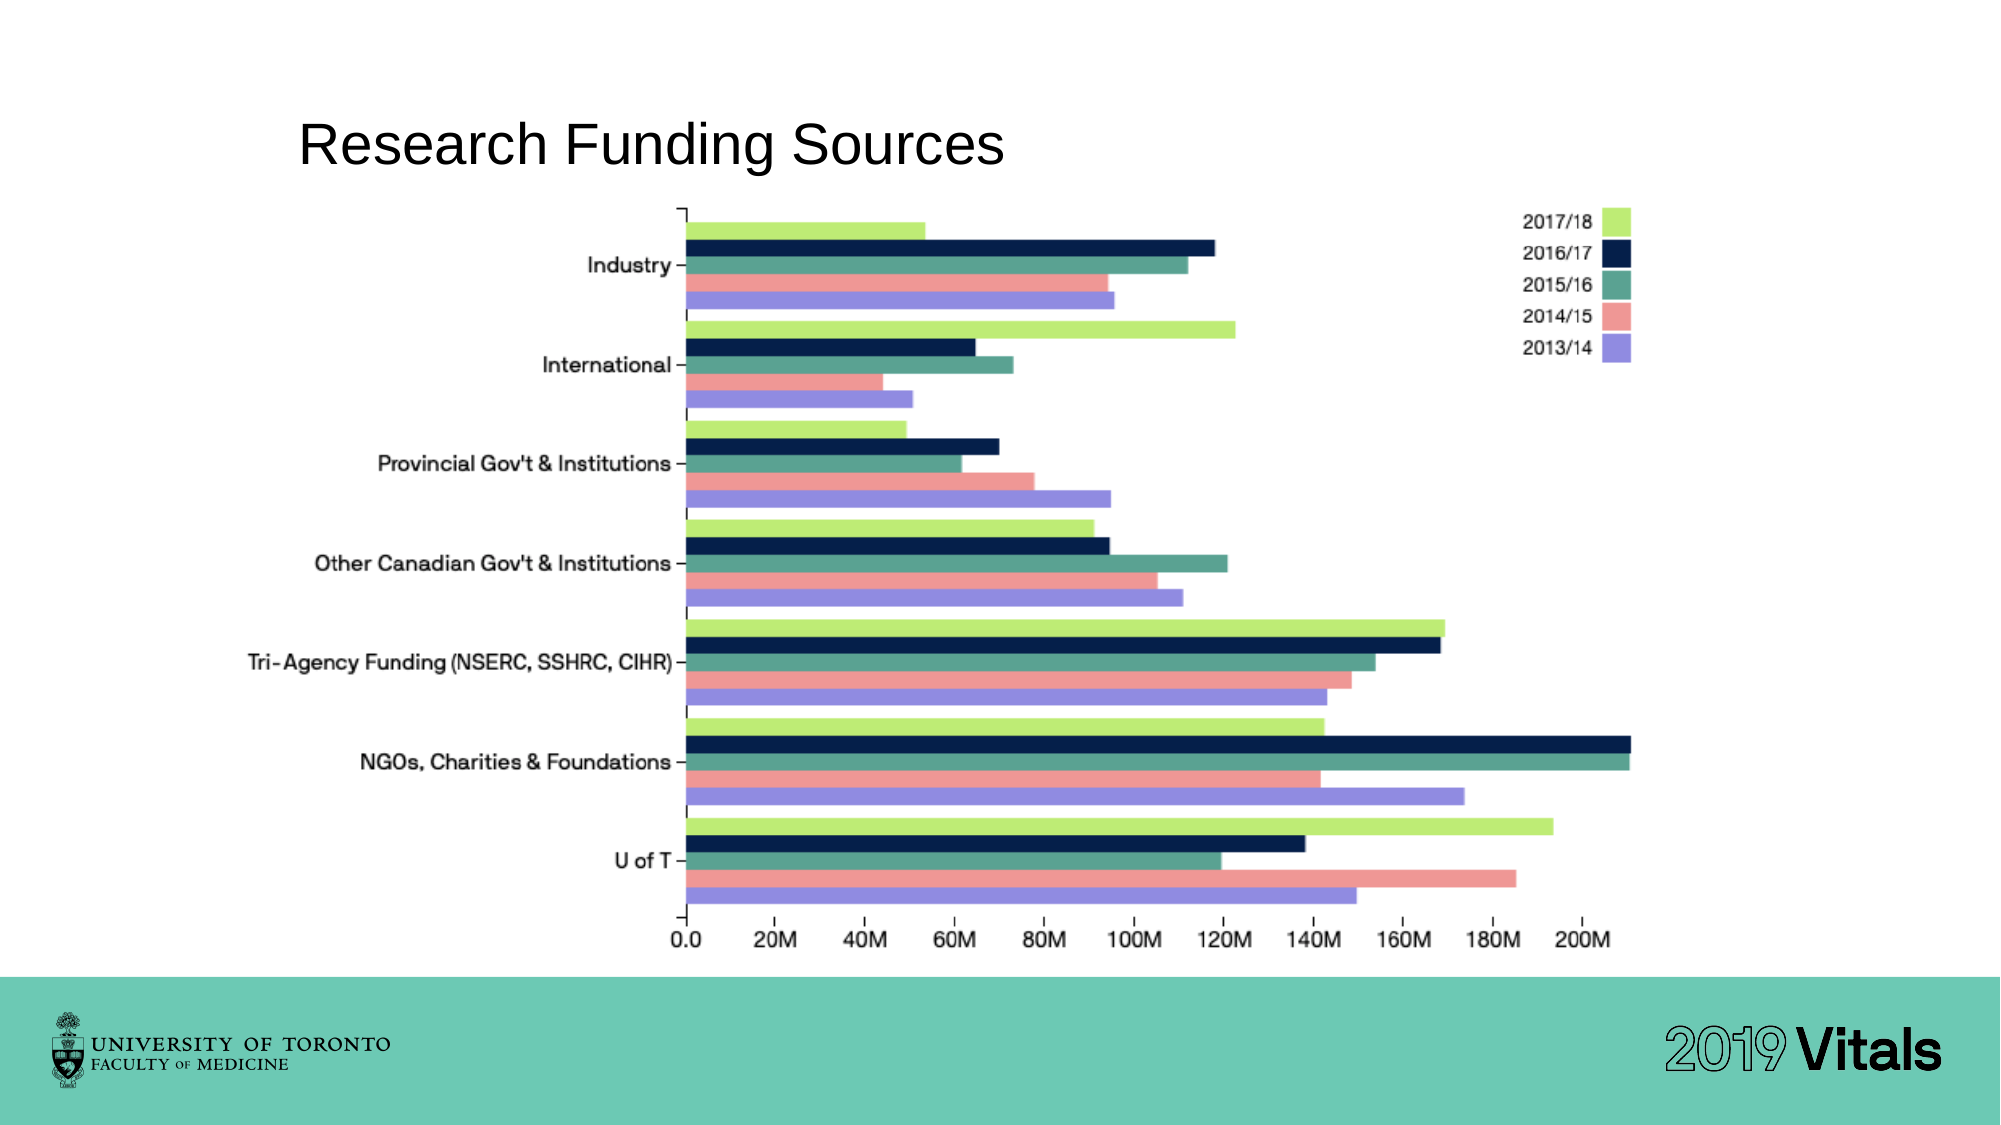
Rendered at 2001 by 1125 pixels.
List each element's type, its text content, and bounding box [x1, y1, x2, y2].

picture [52, 1011, 391, 1089]
picture [210, 181, 1702, 967]
picture [1665, 1025, 1942, 1072]
text_box Research Funding Sources [283, 106, 1717, 194]
